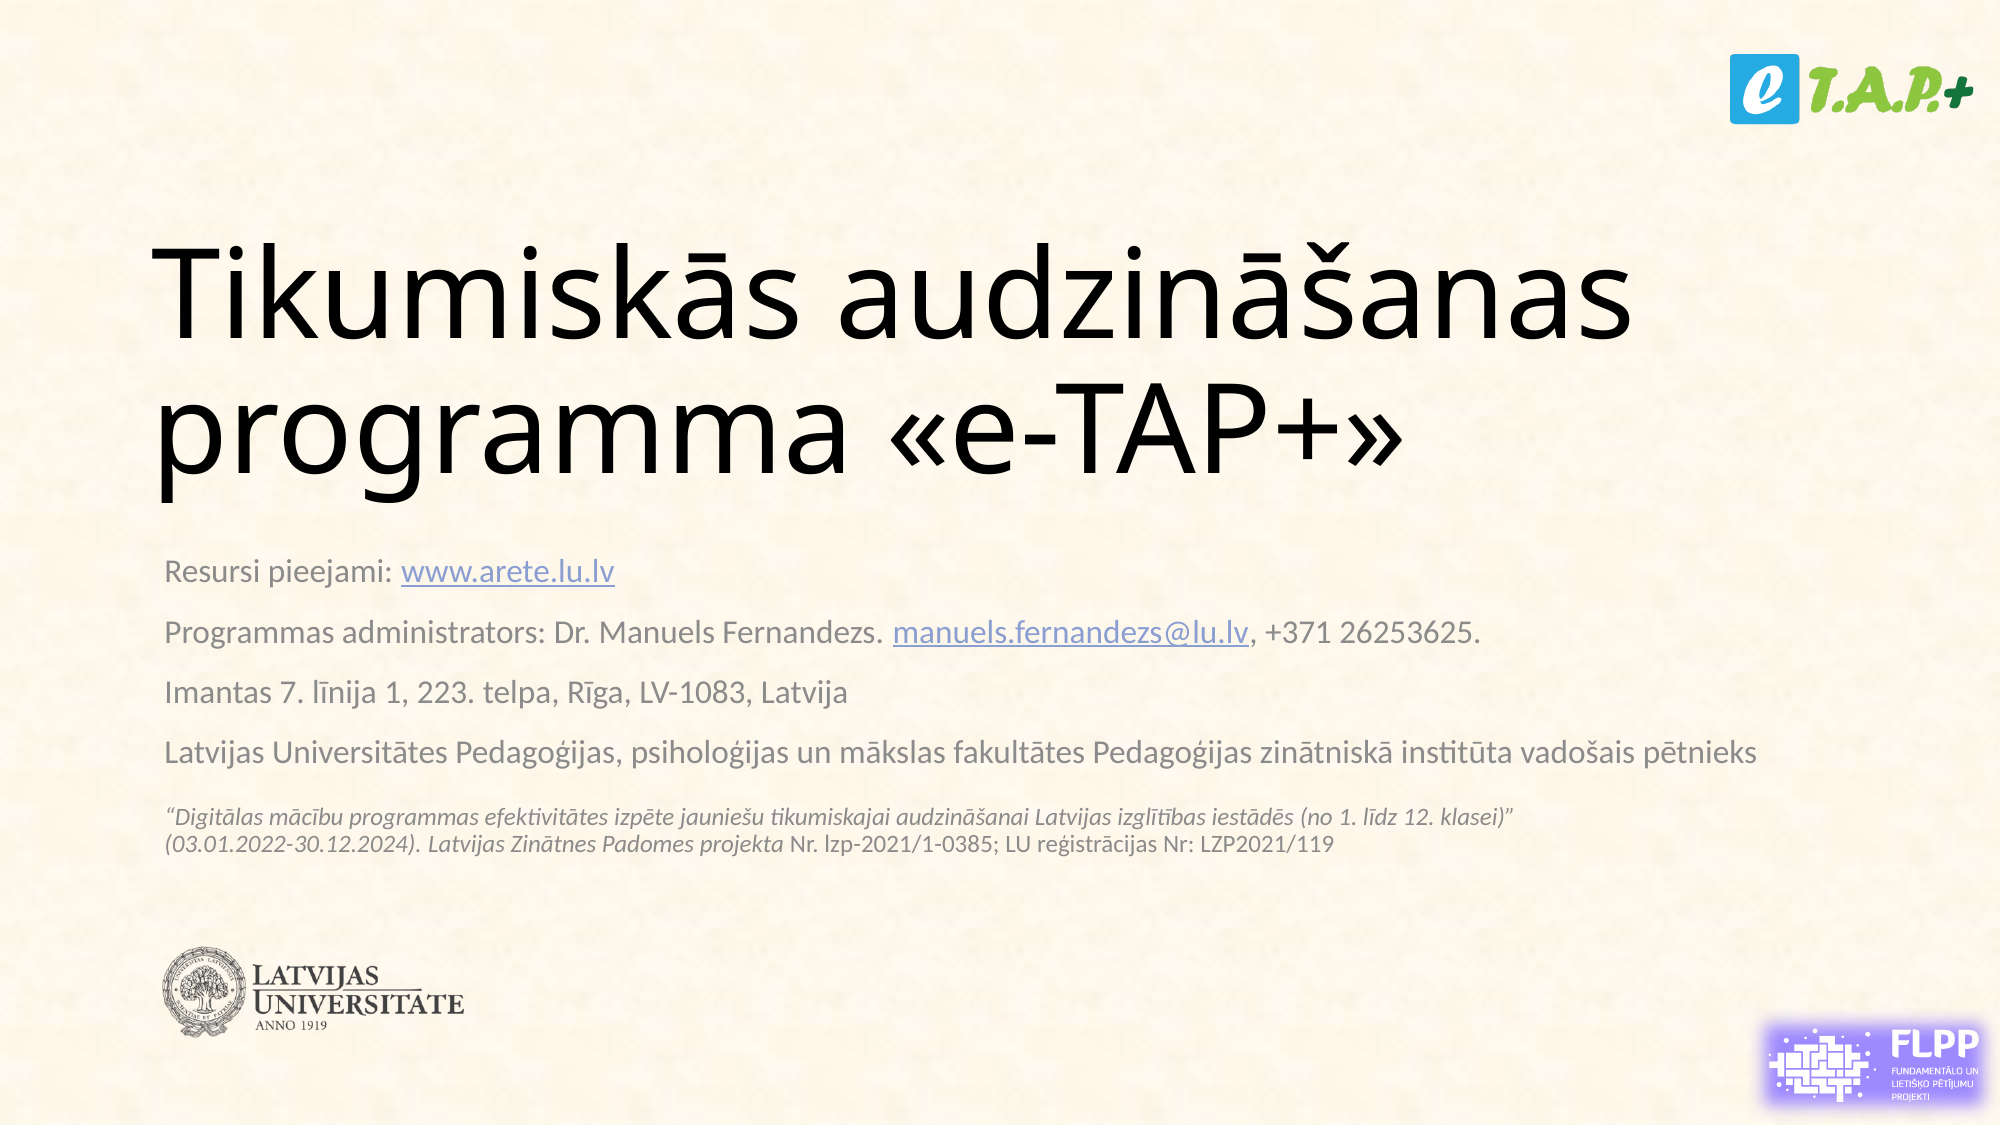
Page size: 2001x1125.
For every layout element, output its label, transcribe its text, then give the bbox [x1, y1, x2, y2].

title Tikumiskās audzināšanas programma «e-TAP+» [136, 218, 1862, 509]
picture [1695, 25, 2001, 151]
list Katrs/-a pieraksta vienu ideju/atziņu/jautājumu, par ko ir aizdomājies šīs nodarbības laikā. [1767, 1027, 1980, 1103]
picture [137, 930, 489, 1054]
list Resursi pieejami: www.arete.lu.lv Programmas administrators: Dr. Manuels Fernandezs. manuels.fernandezs@lu.lv, +371 26253625. Imantas 7. līnija 1, 223. telpa, Rīga, LV-1083, Latvija Latvijas Universitātes Pedagoģijas, psiholoģijas un mākslas fakultātes Pedagoģijas zinātniskā institūta vadošais pētnieks “Digitālas mācību programmas efektivitātes izpēte jauniešu tikumiskajai audzināšanai Latvijas izglītības iestādēs (no 1. līdz 12. klasei)” (03.01.2022-30.12.2024). Latvijas Zinātnes Padomes projekta Nr. lzp-2021/1-0385; LU reģistrācijas Nr: LZP2021/119 [149, 534, 1875, 906]
picture [1773, 1033, 1975, 1097]
